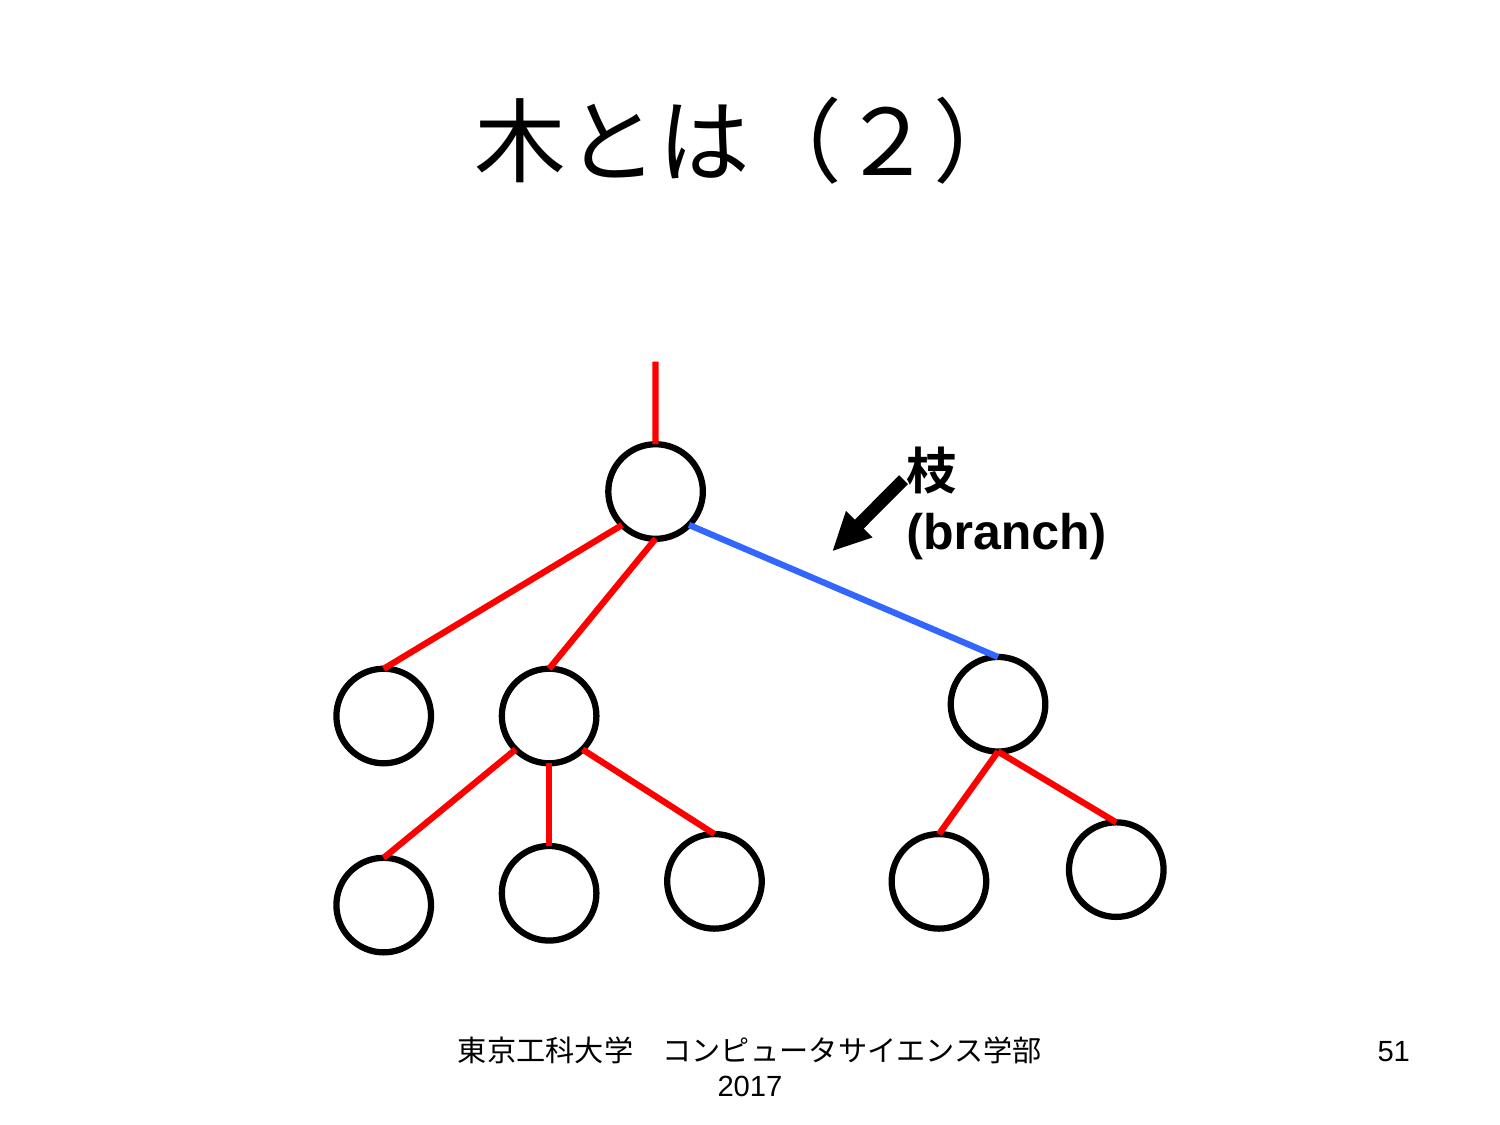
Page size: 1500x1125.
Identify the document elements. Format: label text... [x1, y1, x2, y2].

text_box [1069, 822, 1164, 917]
text_box [667, 834, 762, 929]
text_box [501, 674, 597, 764]
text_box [997, 754, 1117, 820]
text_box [938, 754, 999, 832]
text_box [608, 444, 703, 539]
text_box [383, 752, 516, 855]
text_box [688, 527, 999, 655]
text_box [548, 541, 656, 666]
footer 東京工科大学 コンピュータサイエンス学部 2017 [424, 1024, 1074, 1103]
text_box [383, 527, 623, 666]
text_box [950, 657, 1046, 752]
slide_number 51 [1074, 1024, 1426, 1103]
text_box [891, 834, 987, 929]
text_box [582, 752, 715, 832]
text_box [336, 668, 431, 763]
text_box 枝(branch) [891, 432, 1176, 568]
text_box [501, 846, 597, 941]
text_box [336, 858, 431, 953]
title 木とは（２） [75, 45, 1425, 233]
